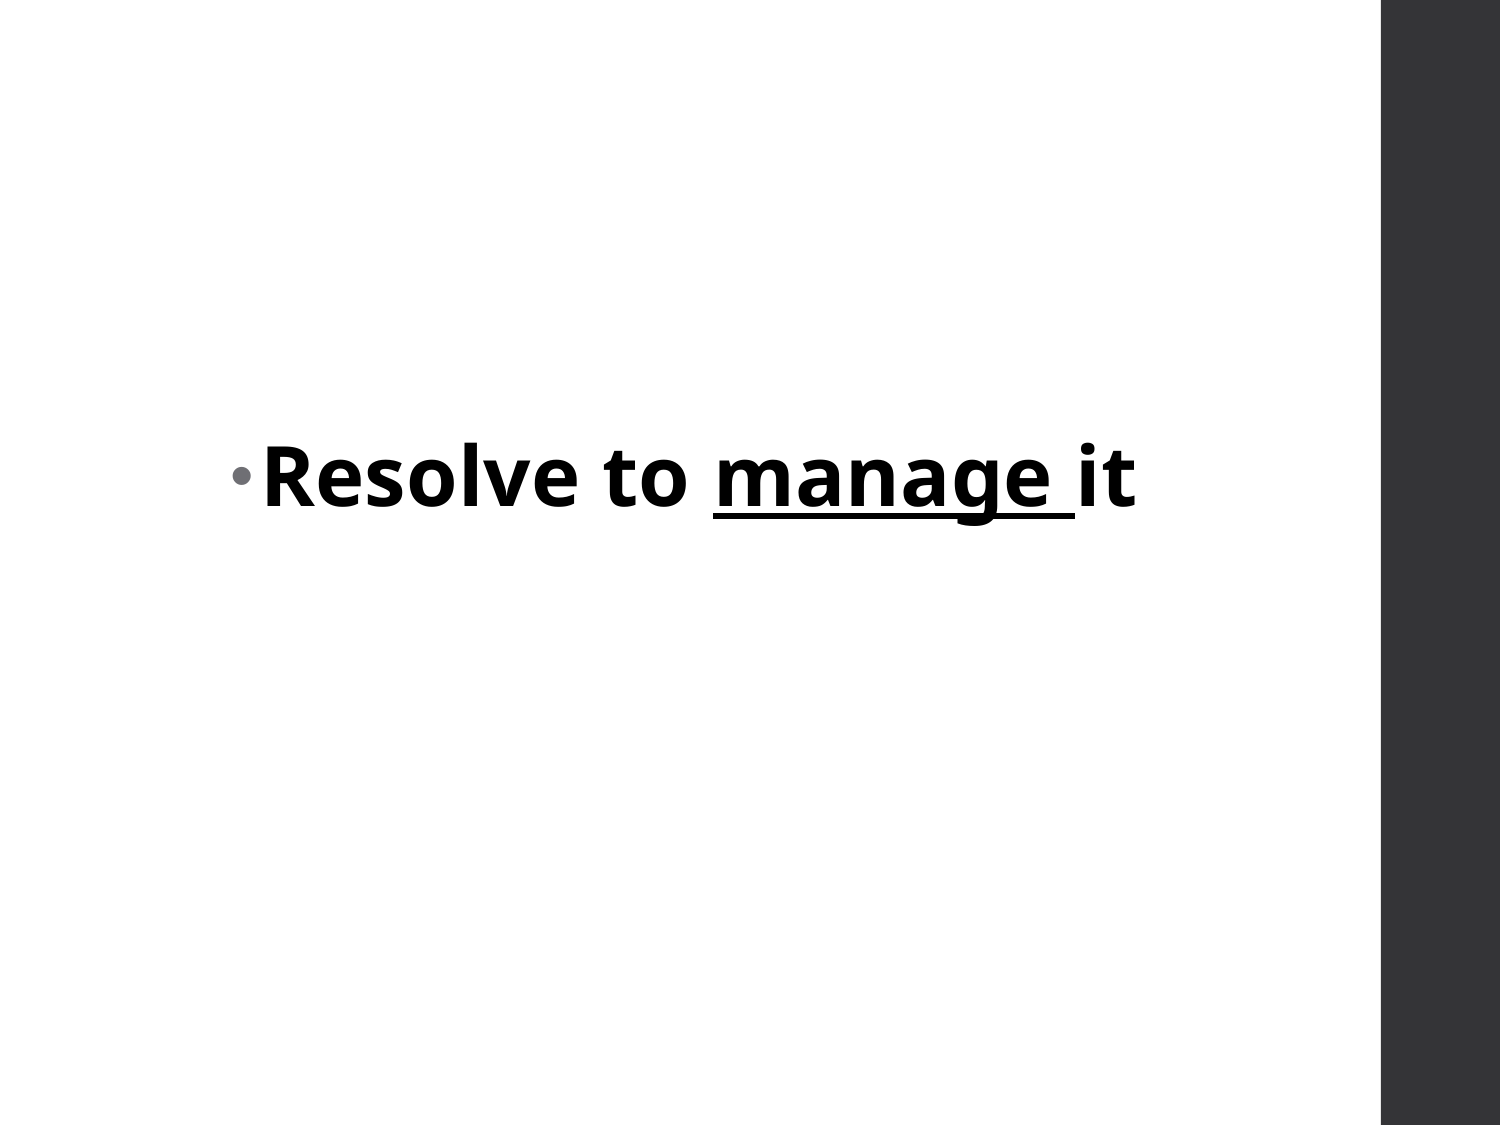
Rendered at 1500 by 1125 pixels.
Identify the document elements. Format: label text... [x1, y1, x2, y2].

list Resolve to manage it [155, 299, 1213, 1014]
